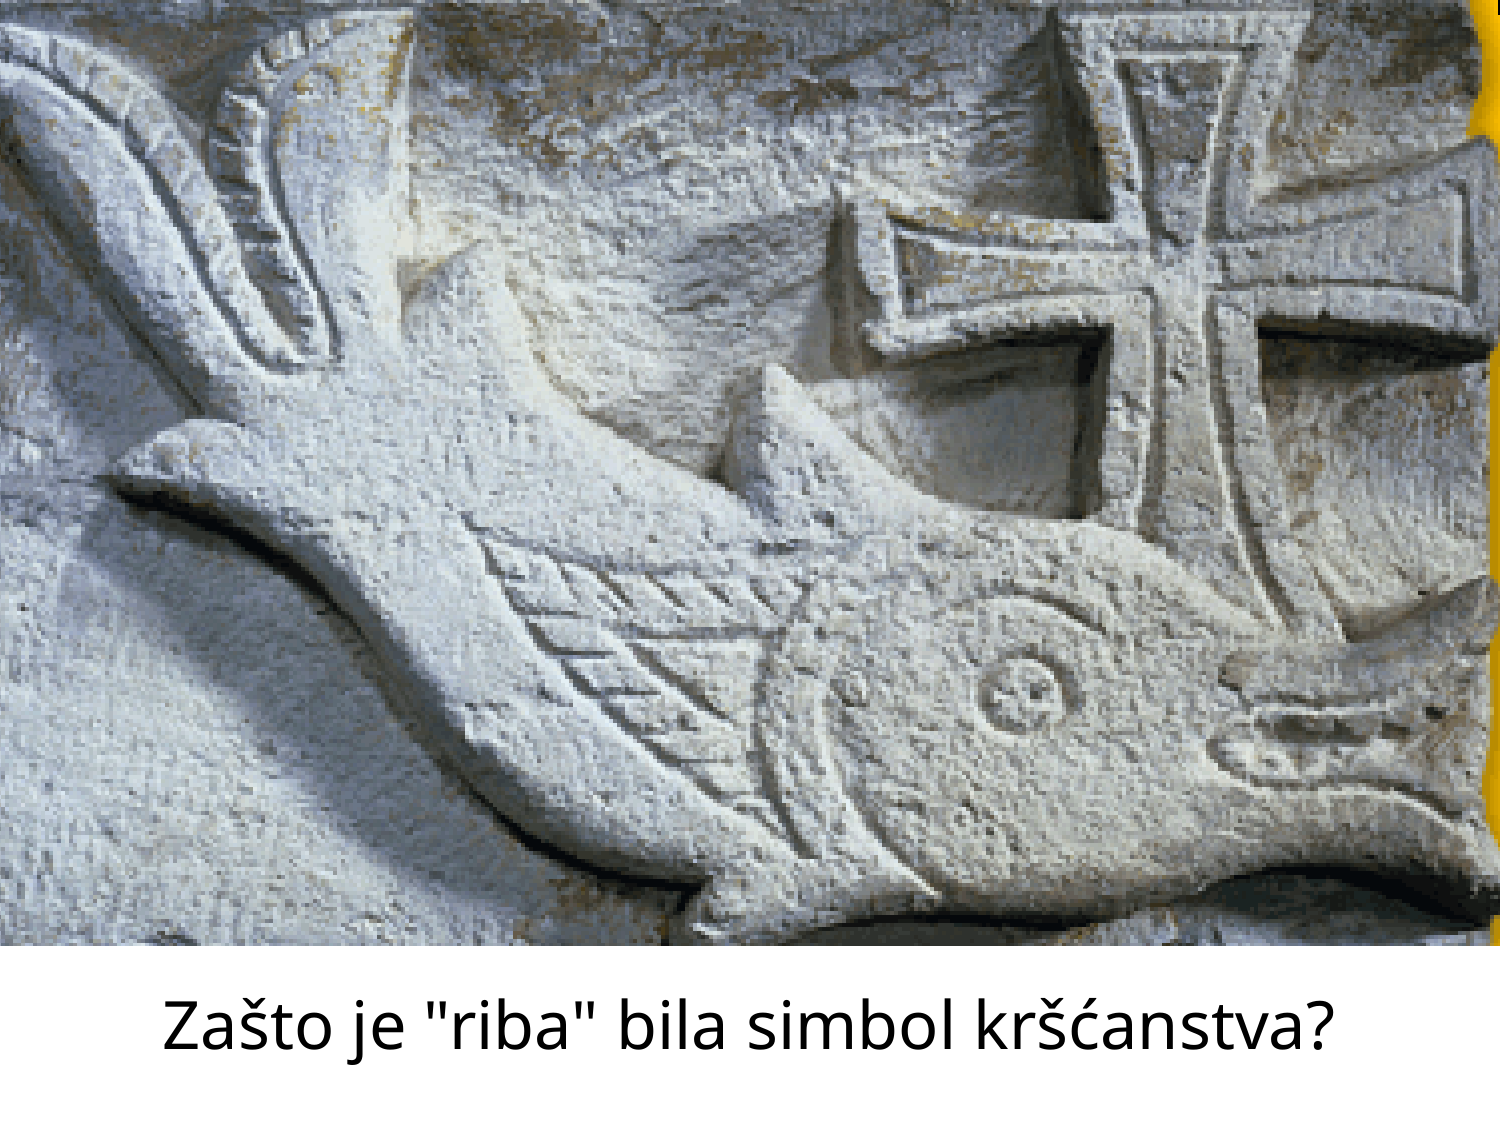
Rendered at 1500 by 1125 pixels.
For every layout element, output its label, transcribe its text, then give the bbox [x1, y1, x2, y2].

text_box Zašto je "riba" bila simbol kršćanstva? [22, 975, 1478, 1071]
picture [0, 0, 1500, 946]
